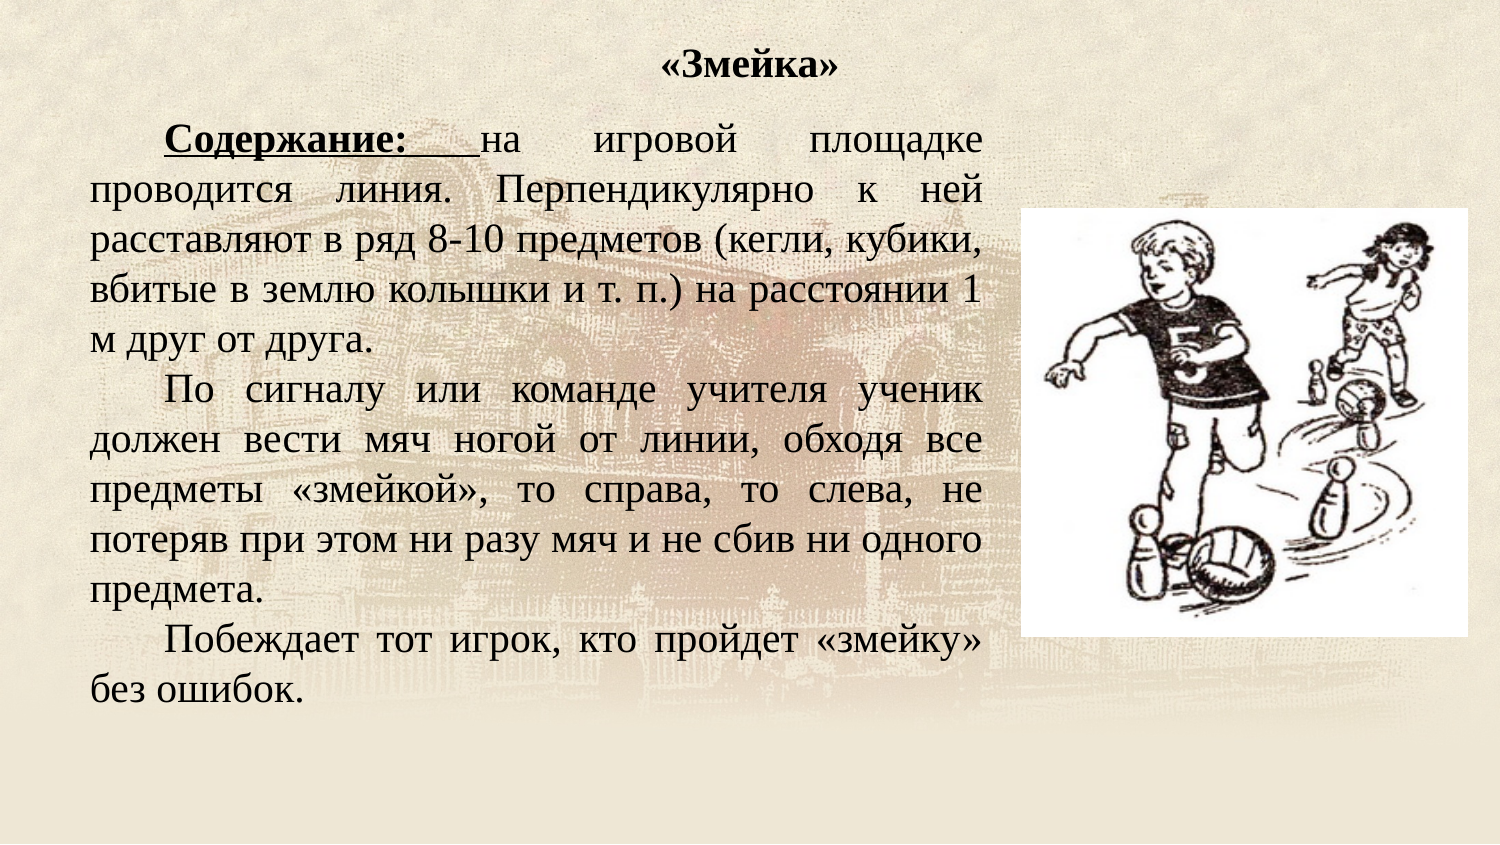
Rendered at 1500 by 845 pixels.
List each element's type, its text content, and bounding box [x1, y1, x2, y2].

title «Змейка» [75, 32, 1425, 139]
list Содержание: на игровой площадке проводится линия. Перпендикулярно к ней расставляют в ряд 8-10 предметов (кегли, кубики, вбитые в землю колышки и т. п.) на расстоянии 1 м друг от друга. По сигналу или команде учителя ученик должен вести мяч ногой от линии, обходя все предметы «змейкой», то справа, то слева, не потеряв при этом ни разу мяч и не сбив ни одного предмета. Побеждает тот игрок, кто пройдет «змейку» без ошибок. [75, 103, 998, 812]
picture [0, 0, 1500, 844]
